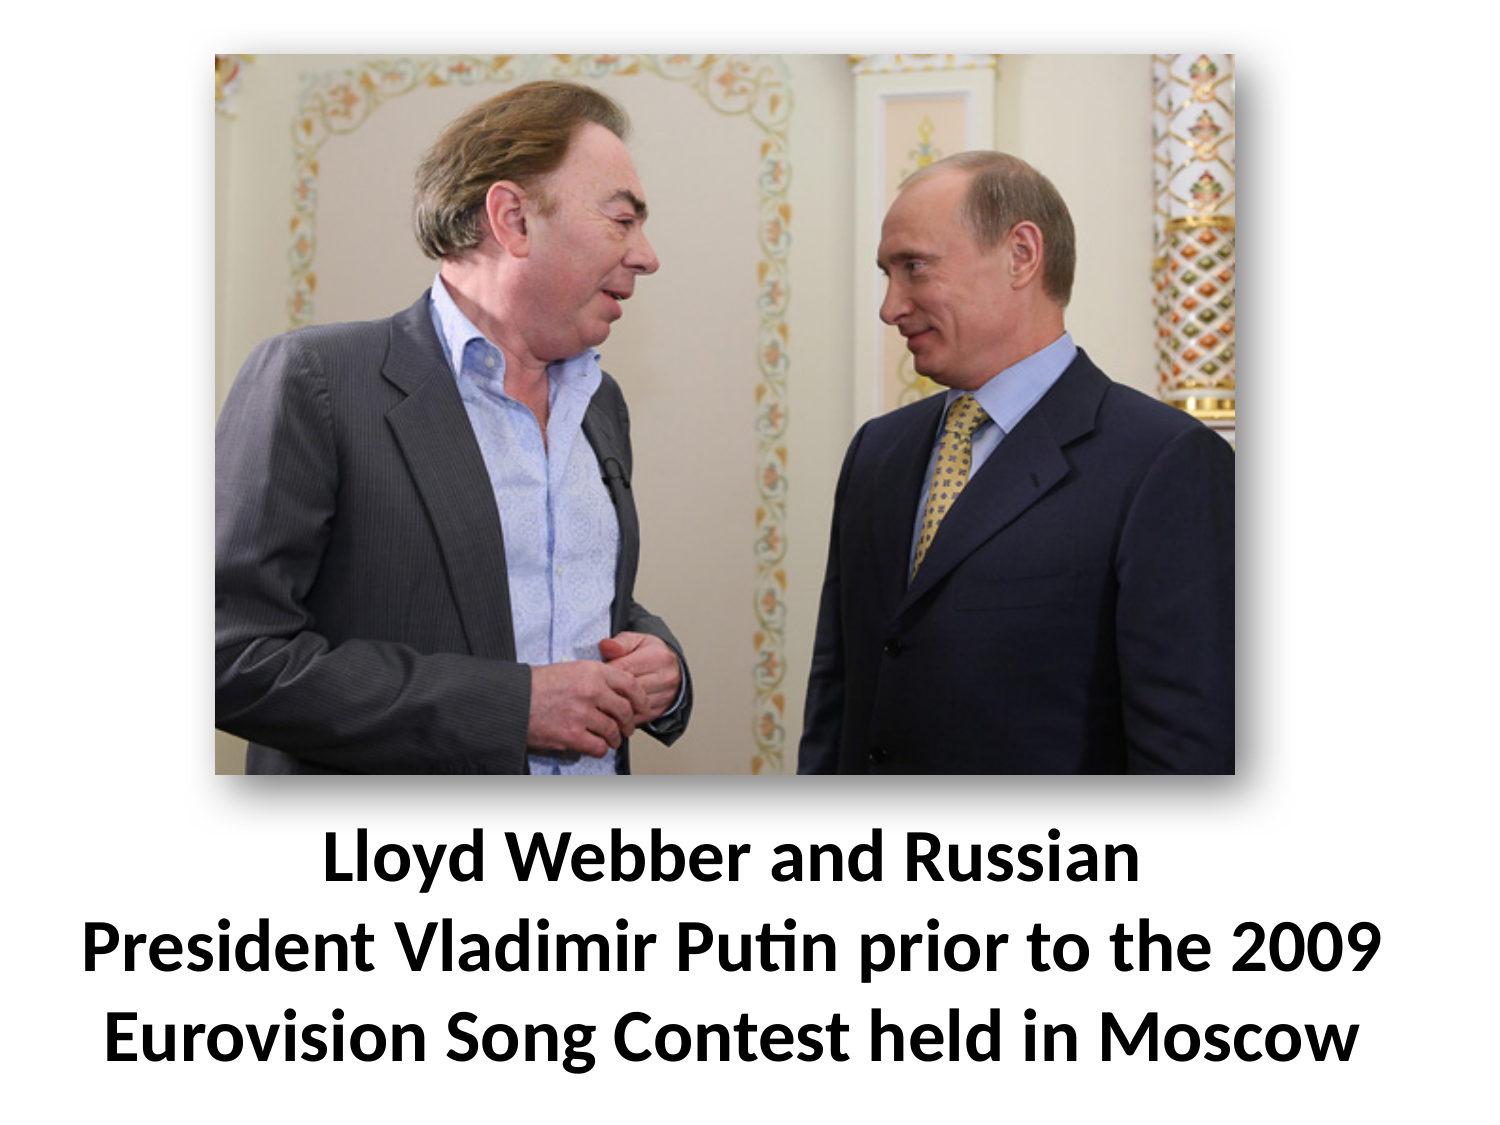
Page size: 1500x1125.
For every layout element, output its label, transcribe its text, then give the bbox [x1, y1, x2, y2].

text_box Lloyd Webber and Russian President Vladimir Putin prior to the 2009 Eurovision Song Contest held in Moscow [41, 798, 1424, 1125]
picture [215, 54, 1235, 776]
